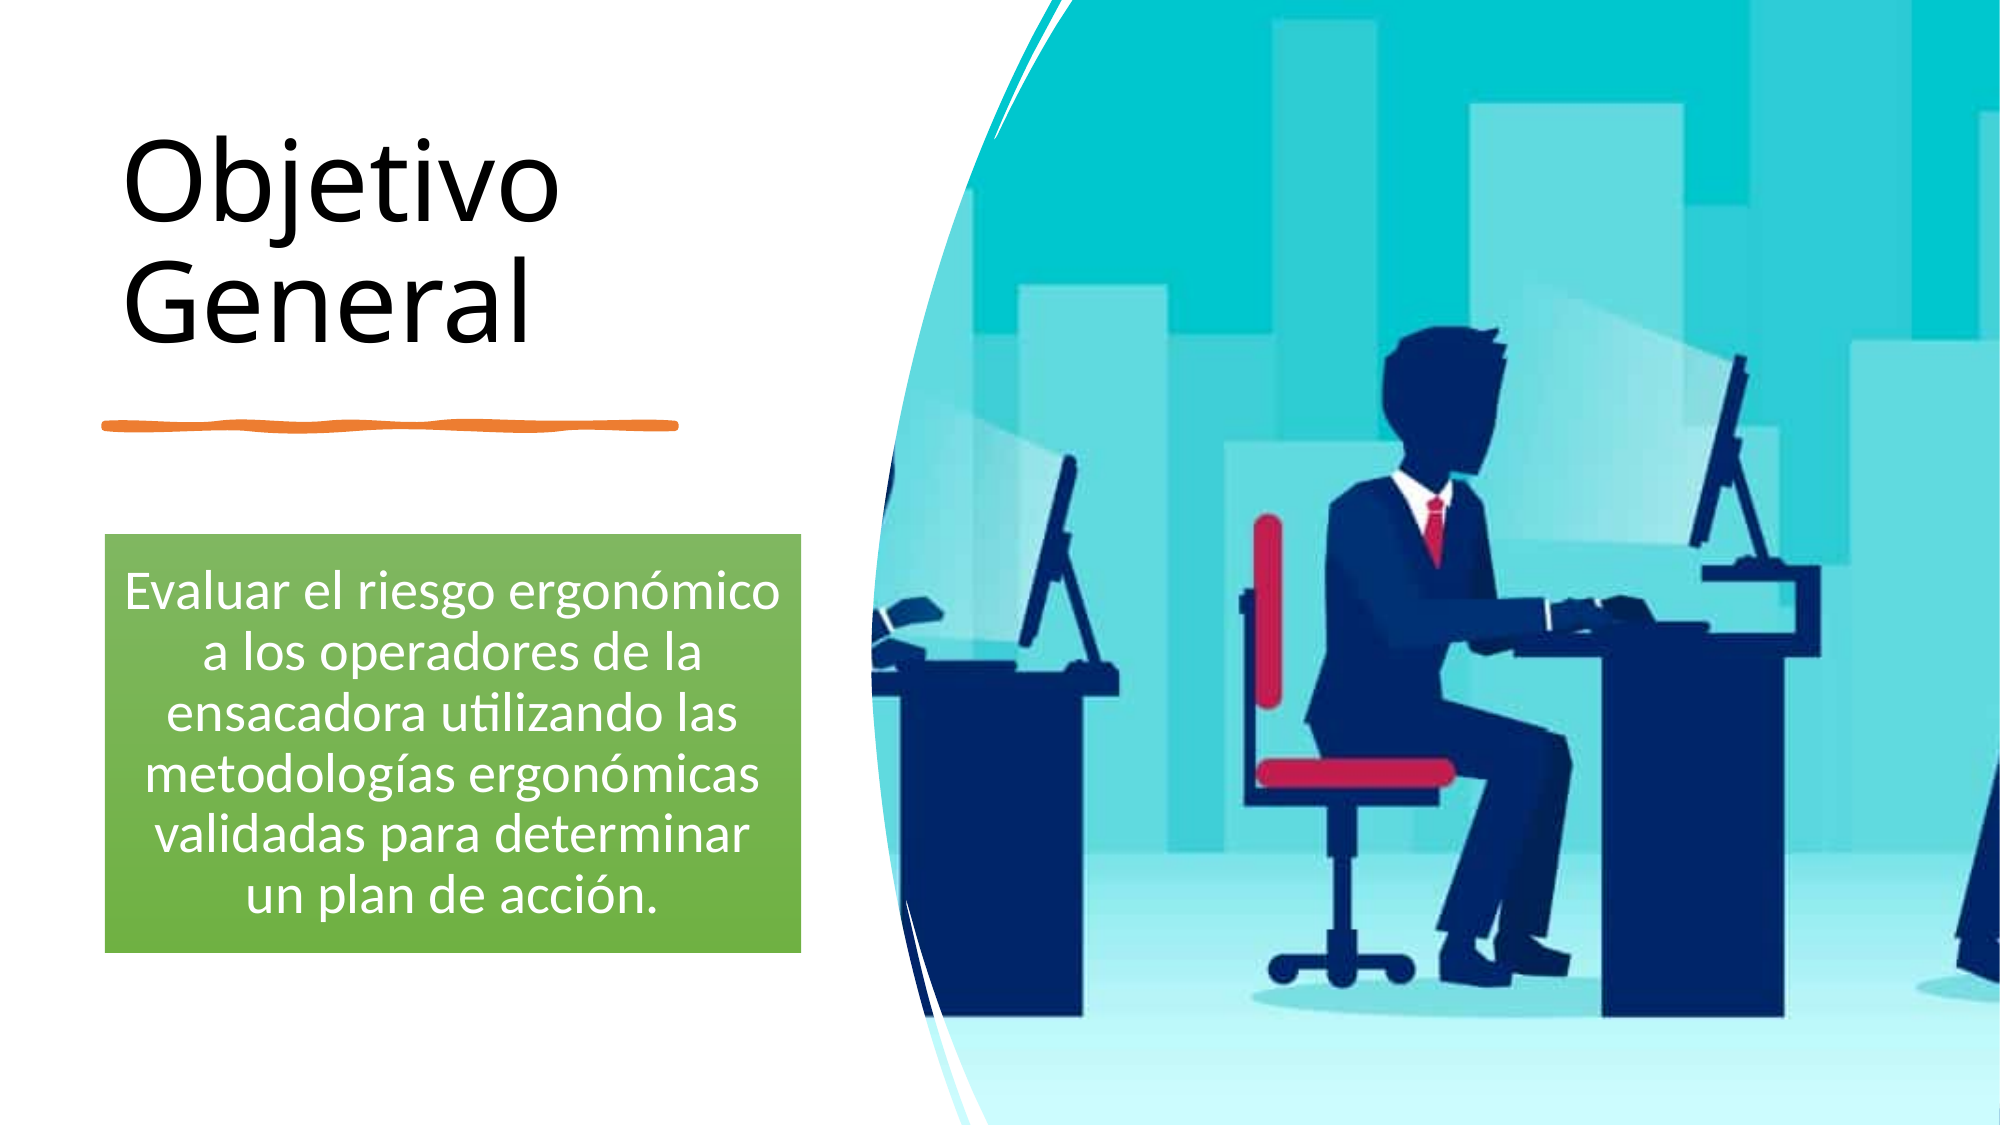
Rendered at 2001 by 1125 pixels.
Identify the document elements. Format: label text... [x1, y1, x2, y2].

text_box [103, 421, 676, 431]
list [104, 471, 802, 1016]
picture [871, 0, 2000, 1125]
text_box [0, 0, 871, 1125]
title Objetivo General [105, 53, 822, 375]
